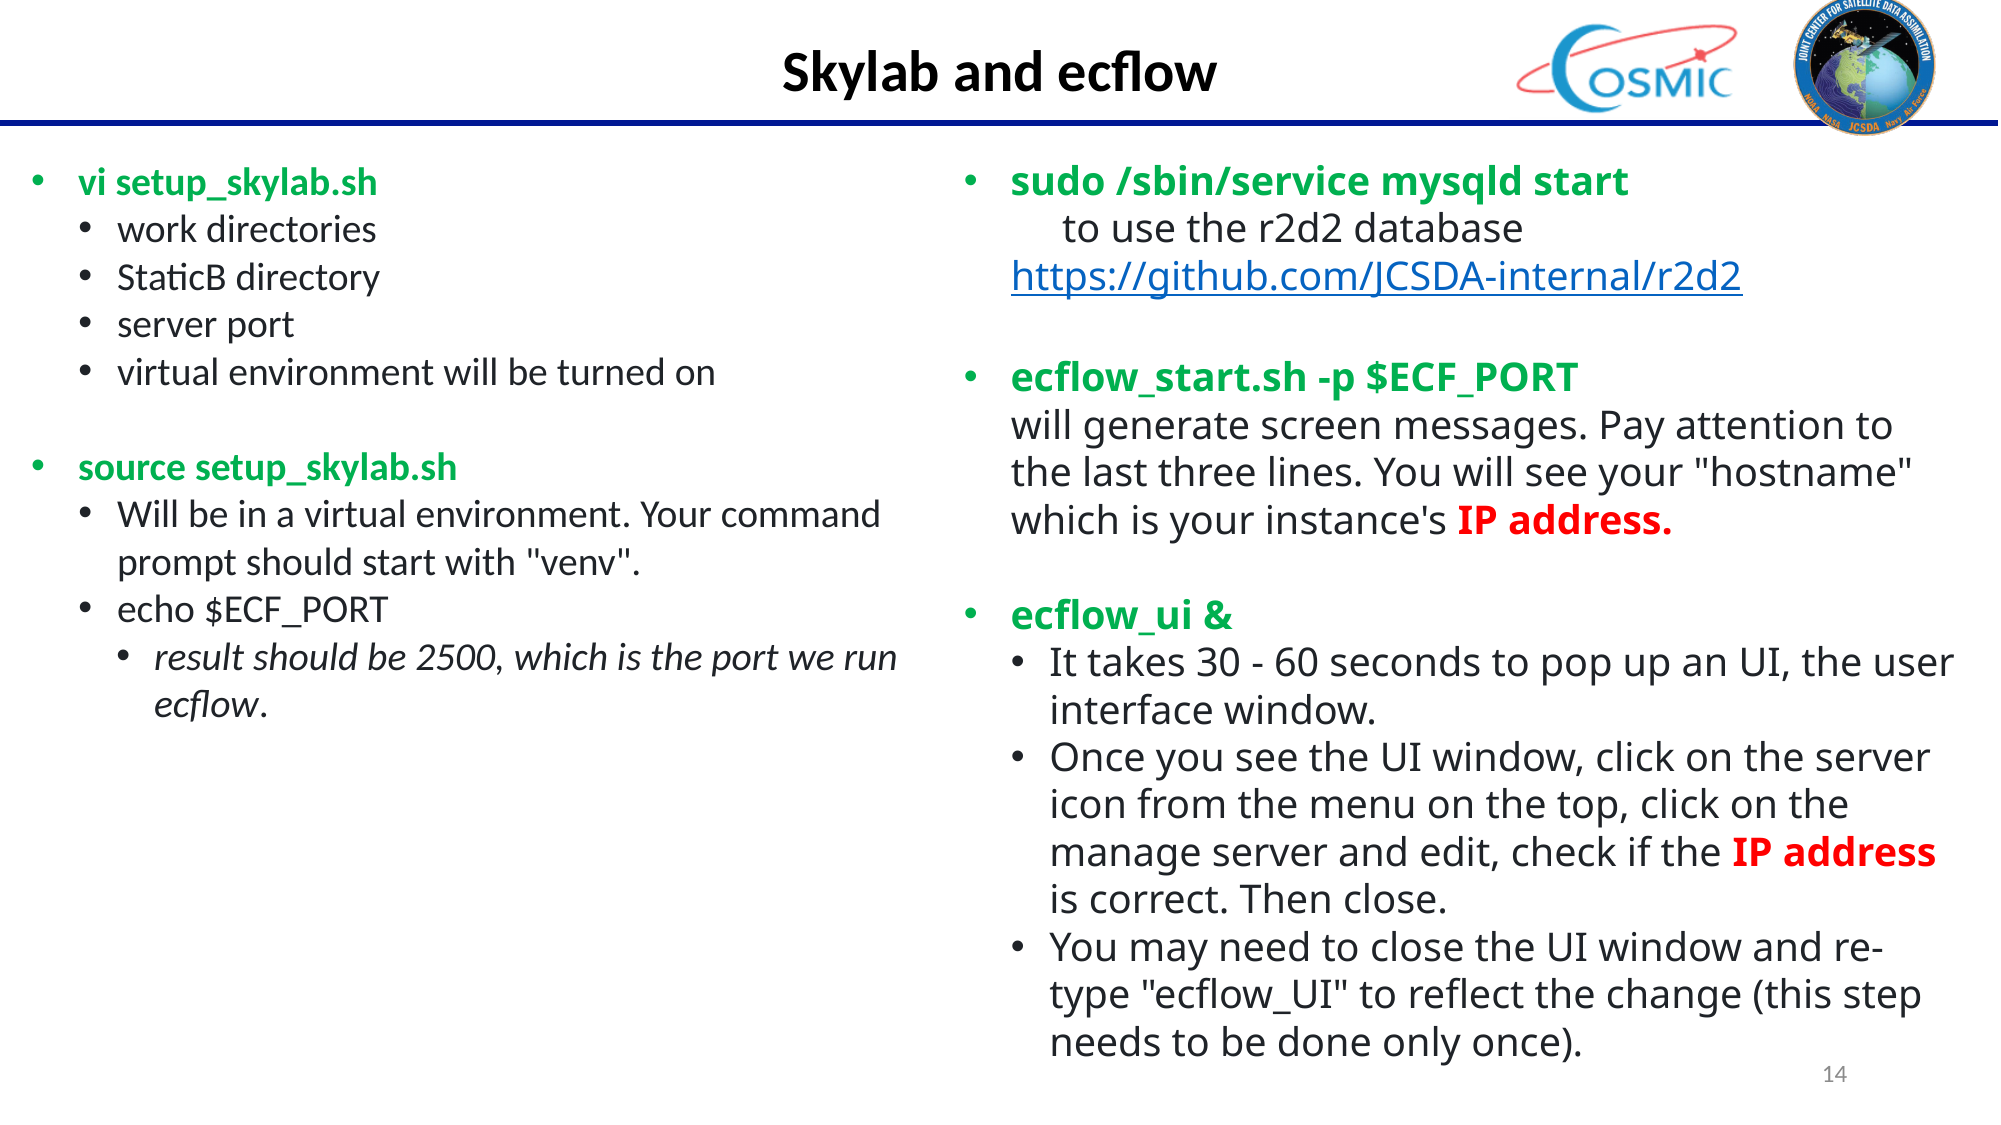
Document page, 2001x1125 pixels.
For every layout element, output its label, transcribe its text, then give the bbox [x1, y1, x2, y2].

picture [1508, 13, 1740, 119]
text_box vi setup_skylab.sh work directories StaticB directory server port virtual environment will be turned on source setup_skylab.sh Will be in a virtual environment. Your command prompt should start with "venv". echo $ECF_PORT result should be 2500, which is the port we run ecflow. [16, 148, 928, 734]
text_box sudo /sbin/service mysqld start to use the r2d2 database https://github.com/JCSDA-internal/r2d2 ecflow_start.sh -p $ECF_PORT will generate screen messages. Pay attention to the last three lines. You will see your "hostname" which is your instance's IP address. ecflow_ui & It takes 30 - 60 seconds to pop up an UI, the user interface window. Once you see the UI window, click on the server icon from the menu on the top, click on the manage server and edit, check if the IP address is correct. Then close. You may need to close the UI window and re-type "ecflow_UI" to reflect the change (this step needs to be done only once). [948, 148, 1976, 1117]
text_box Skylab and ecflow [768, 25, 1234, 111]
picture [1781, 0, 1943, 149]
